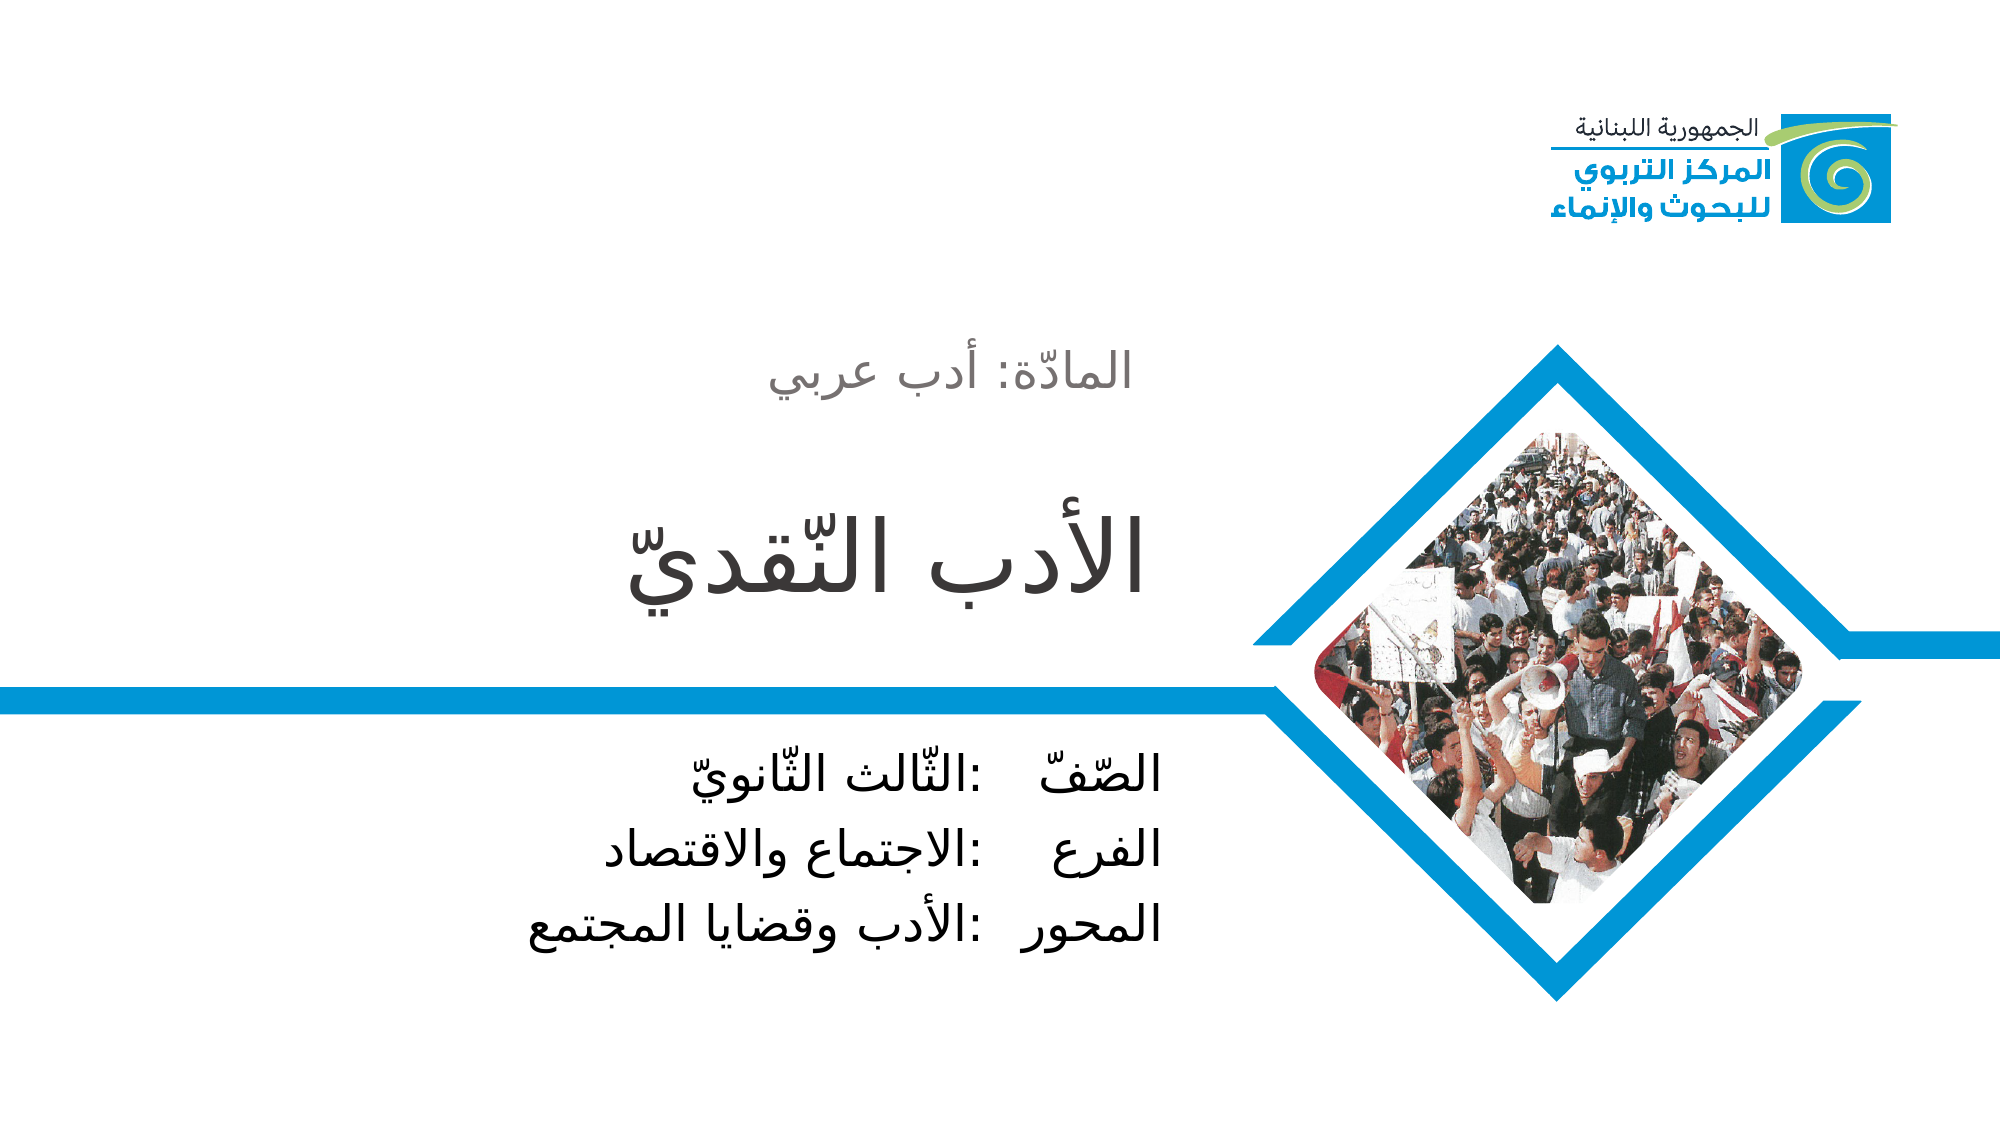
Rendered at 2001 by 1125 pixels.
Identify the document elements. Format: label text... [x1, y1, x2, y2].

text_box المادّة: أدب عربي [87, 331, 1150, 406]
picture [1644, 427, 1803, 584]
text_box الأدب النّقديّ [102, 498, 1165, 622]
picture [1314, 427, 1472, 582]
picture [1314, 427, 1803, 916]
picture [1314, 764, 1468, 916]
text_box الصّفّ : الثّالث الثّانويّ الفرع : الاجتماع والاقتصاد المحور : الأدب وقضايا المجتمع [116, 740, 1179, 960]
picture [1646, 761, 1803, 916]
